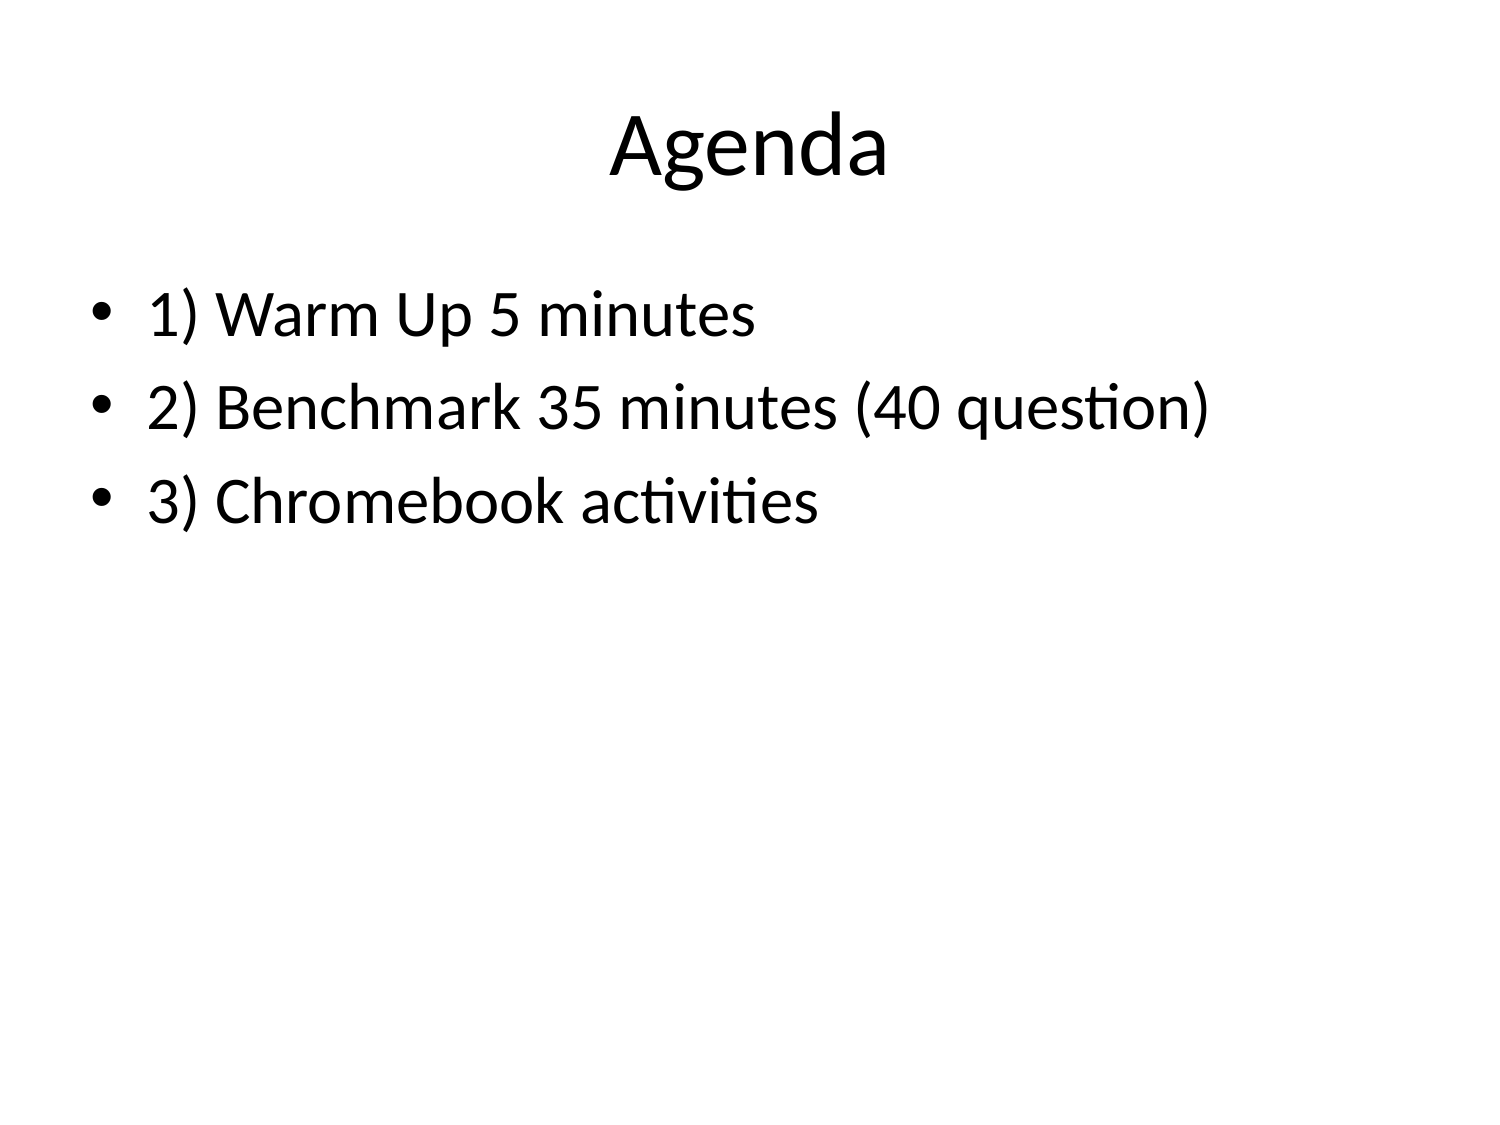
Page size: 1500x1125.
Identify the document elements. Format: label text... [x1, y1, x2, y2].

list 1) Warm Up 5 minutes 2) Benchmark 35 minutes (40 question) 3) Chromebook activities [75, 262, 1425, 1005]
title Agenda [75, 45, 1425, 233]
